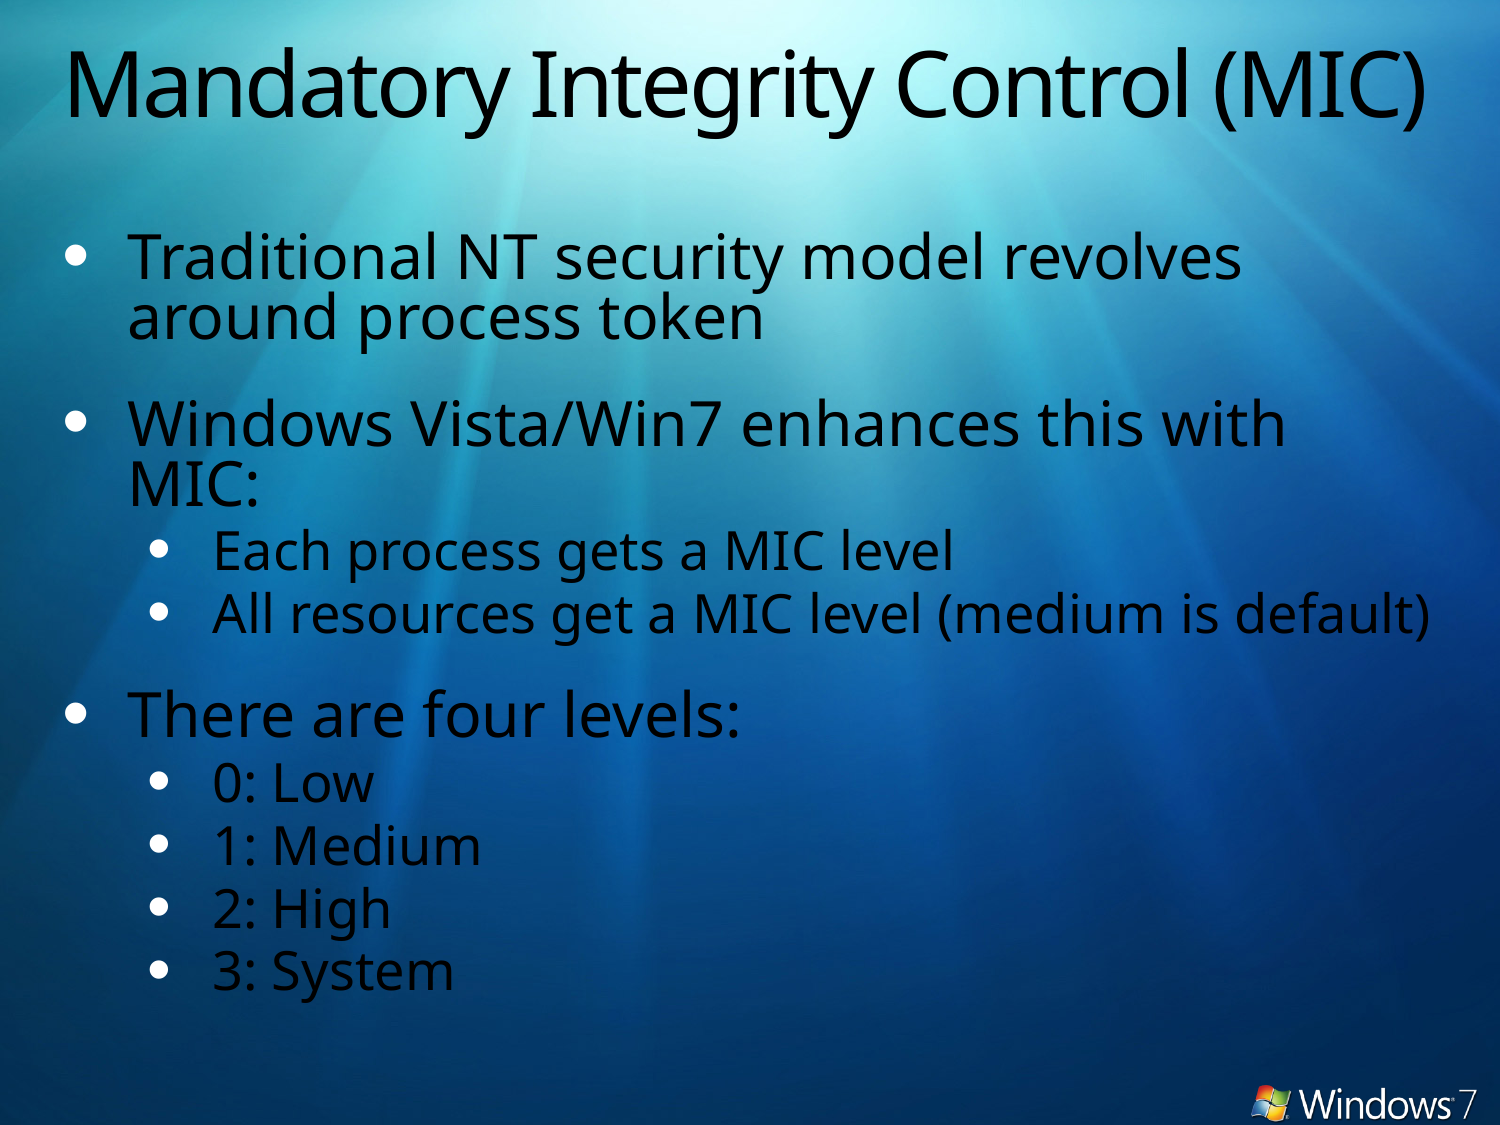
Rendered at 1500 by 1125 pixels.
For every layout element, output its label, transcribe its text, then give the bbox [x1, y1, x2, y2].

picture [0, 0, 1500, 1125]
title Mandatory Integrity Control (MIC) [62, 37, 1438, 161]
list Traditional NT security model revolves around process token Windows Vista/Win7 enhances this with MIC: Each process gets a MIC level All resources get a MIC level (medium is default) There are four levels: 0: Low 1: Medium 2: High 3: System [62, 231, 1438, 1006]
